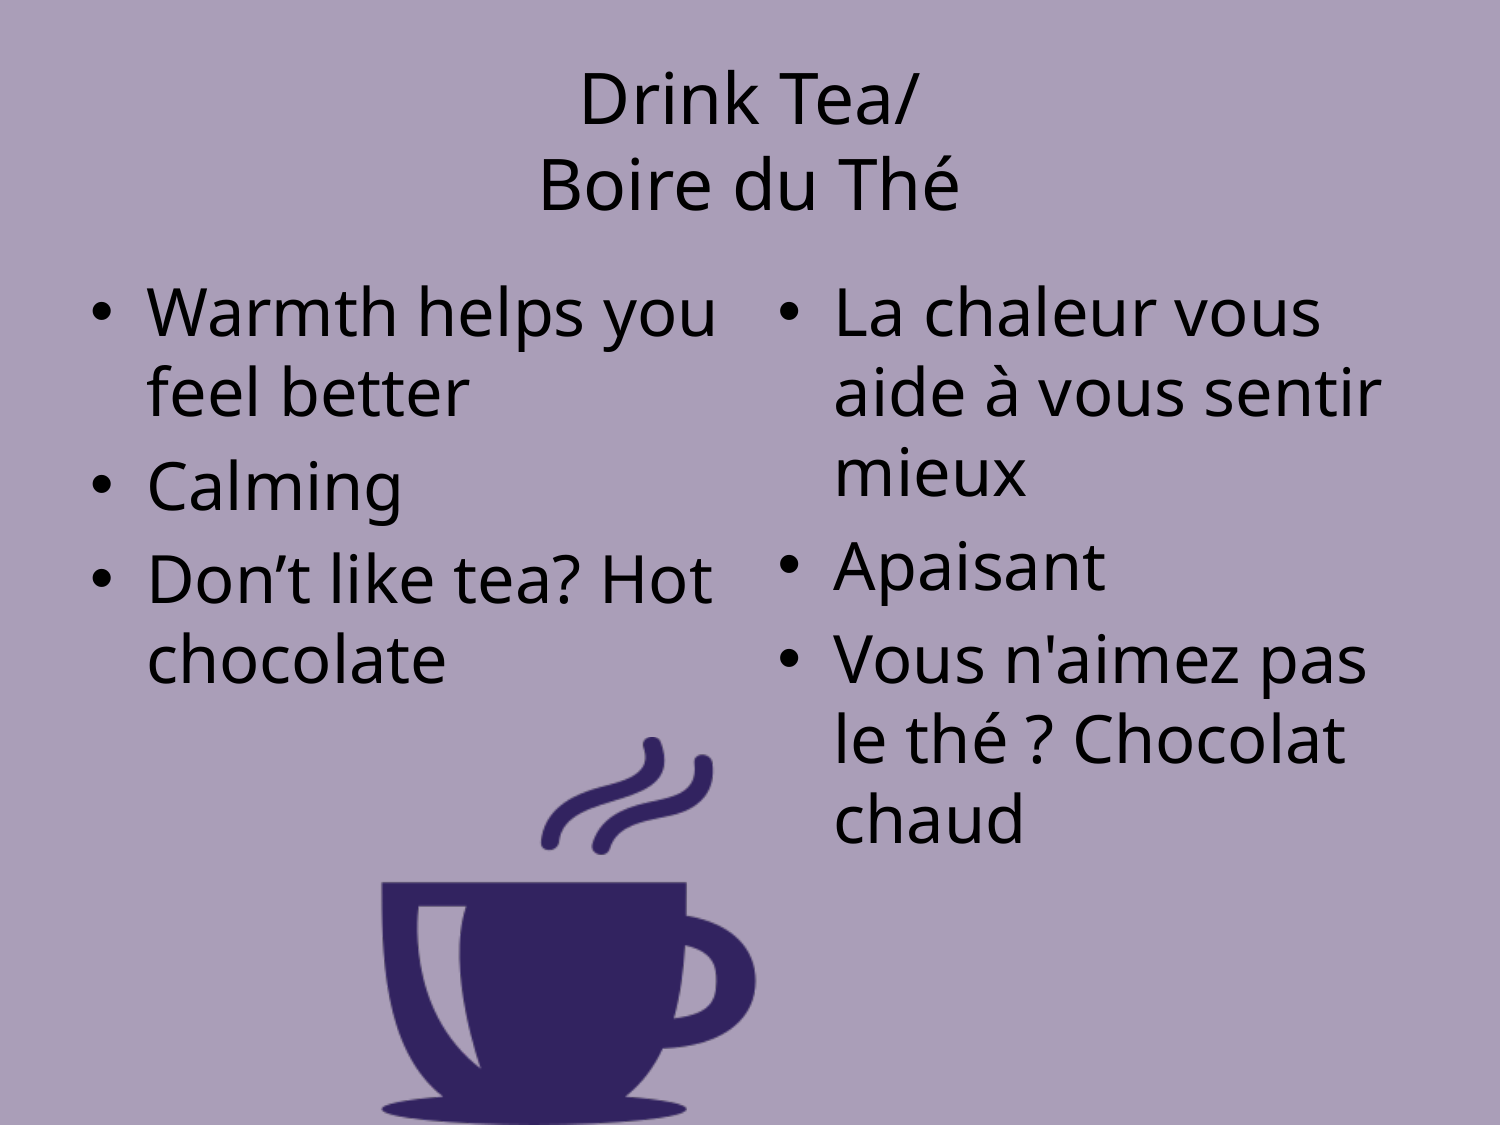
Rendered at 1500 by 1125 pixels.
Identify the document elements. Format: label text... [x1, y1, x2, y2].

title Drink Tea/ Boire du Thé [75, 45, 1425, 233]
list Warmth helps you feel better Calming Don’t like tea? Hot chocolate [75, 262, 738, 1005]
list La chaleur vous aide à vous sentir mieux Apaisant Vous n'aimez pas le thé ? Chocolat chaud [762, 262, 1425, 1005]
picture [374, 737, 763, 1125]
